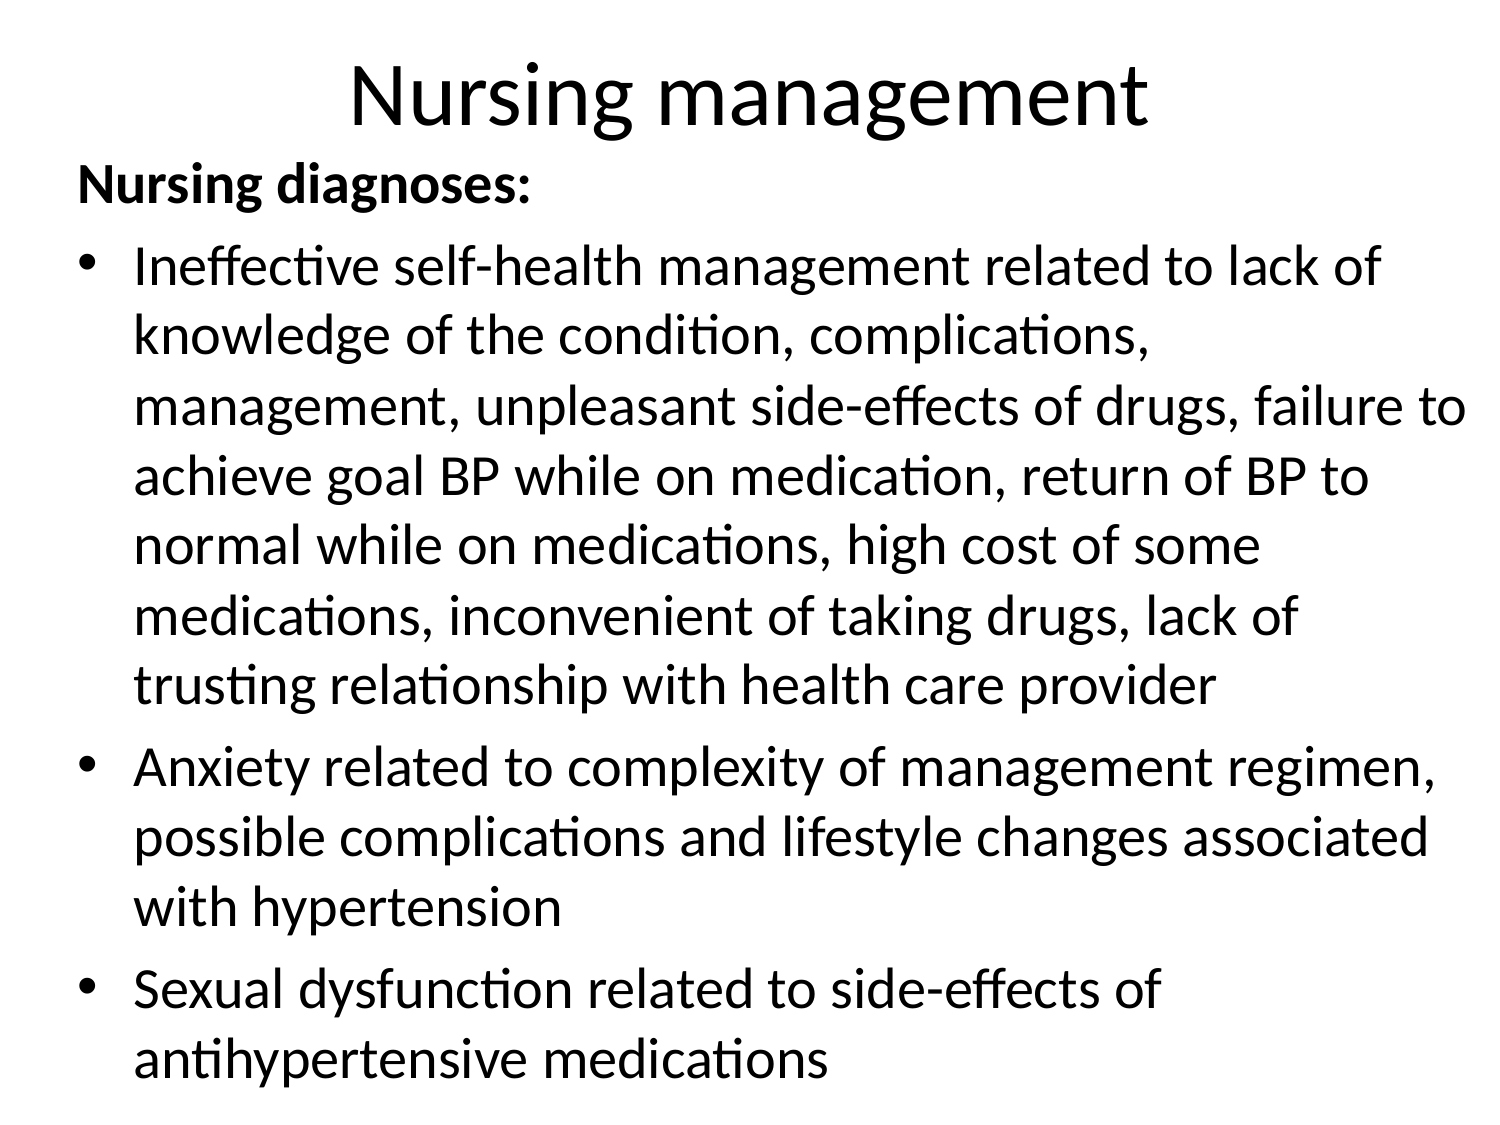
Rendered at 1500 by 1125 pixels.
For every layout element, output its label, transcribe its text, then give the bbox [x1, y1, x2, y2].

list Nursing diagnoses: Ineffective self-health management related to lack of knowledge of the condition, complications, management, unpleasant side-effects of drugs, failure to achieve goal BP while on medication, return of BP to normal while on medications, high cost of some medications, inconvenient of taking drugs, lack of trusting relationship with health care provider Anxiety related to complexity of management regimen, possible complications and lifestyle changes associated with hypertension Sexual dysfunction related to side-effects of antihypertensive medications [62, 137, 1500, 963]
title Nursing management [75, 0, 1425, 137]
